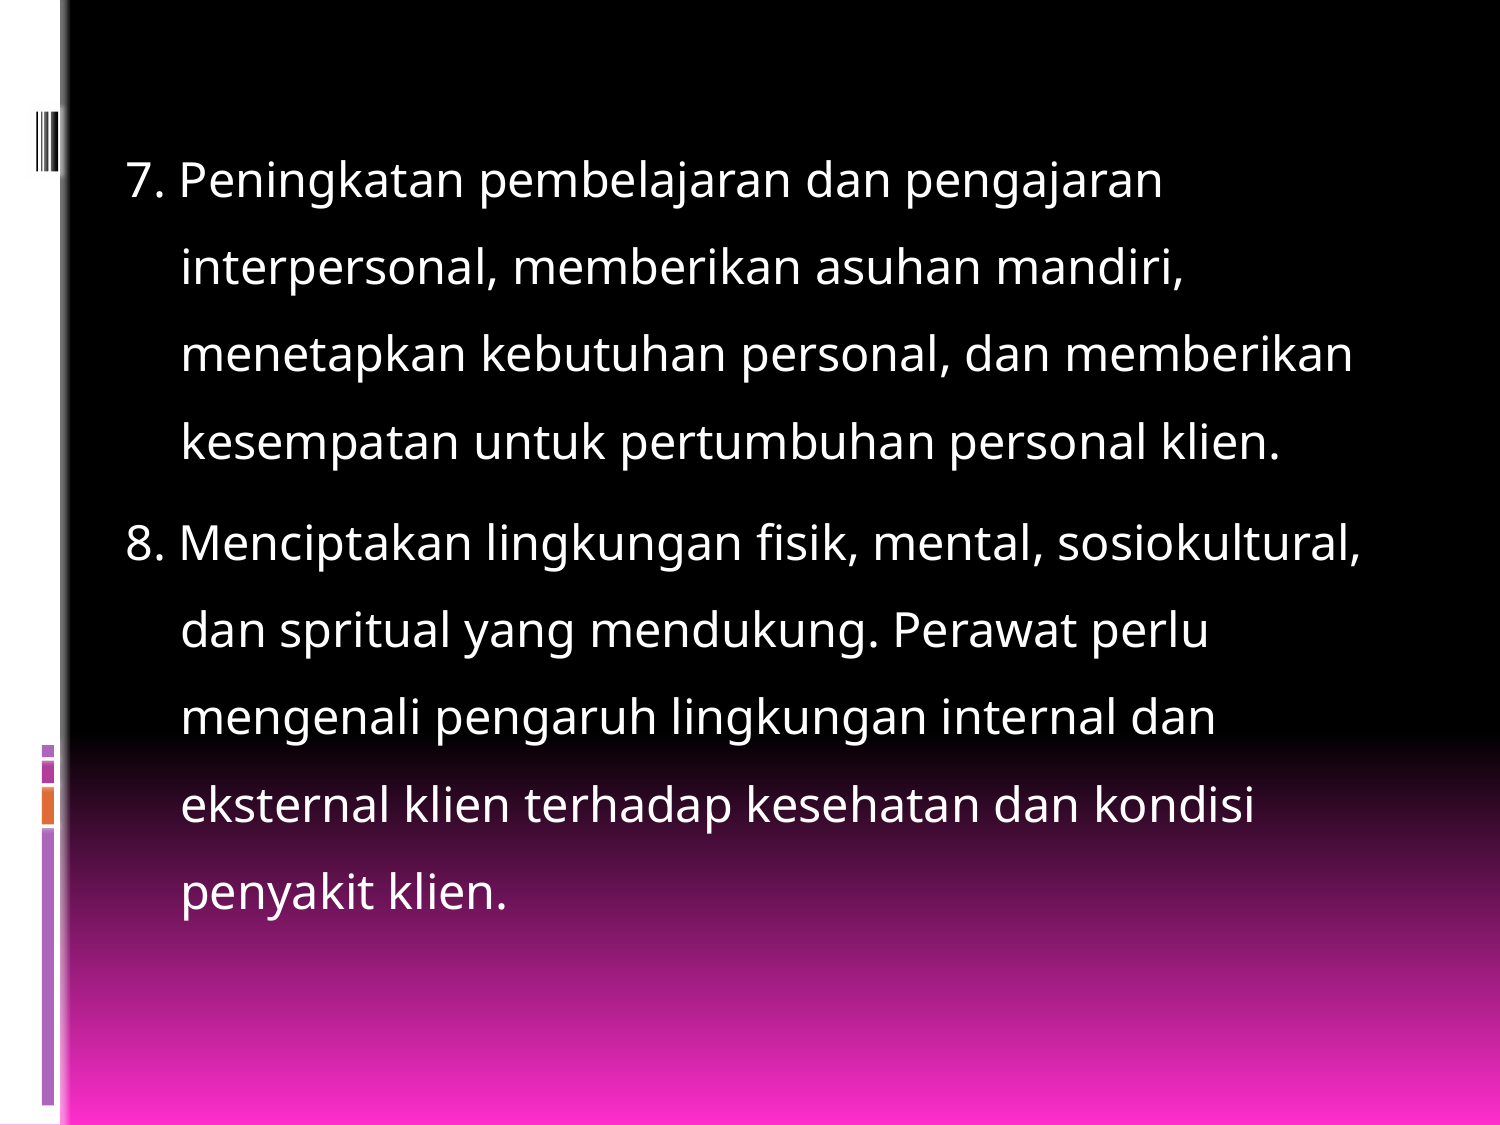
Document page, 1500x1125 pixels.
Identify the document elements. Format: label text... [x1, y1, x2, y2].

list 7. Peningkatan pembelajaran dan pengajaran interpersonal, memberikan asuhan mandiri, menetapkan kebutuhan personal, dan memberikan kesempatan untuk pertumbuhan personal klien. 8. Menciptakan lingkungan fisik, mental, sosiokultural, dan spritual yang mendukung. Perawat perlu mengenali pengaruh lingkungan internal dan eksternal klien terhadap kesehatan dan kondisi penyakit klien. [99, 112, 1400, 1005]
